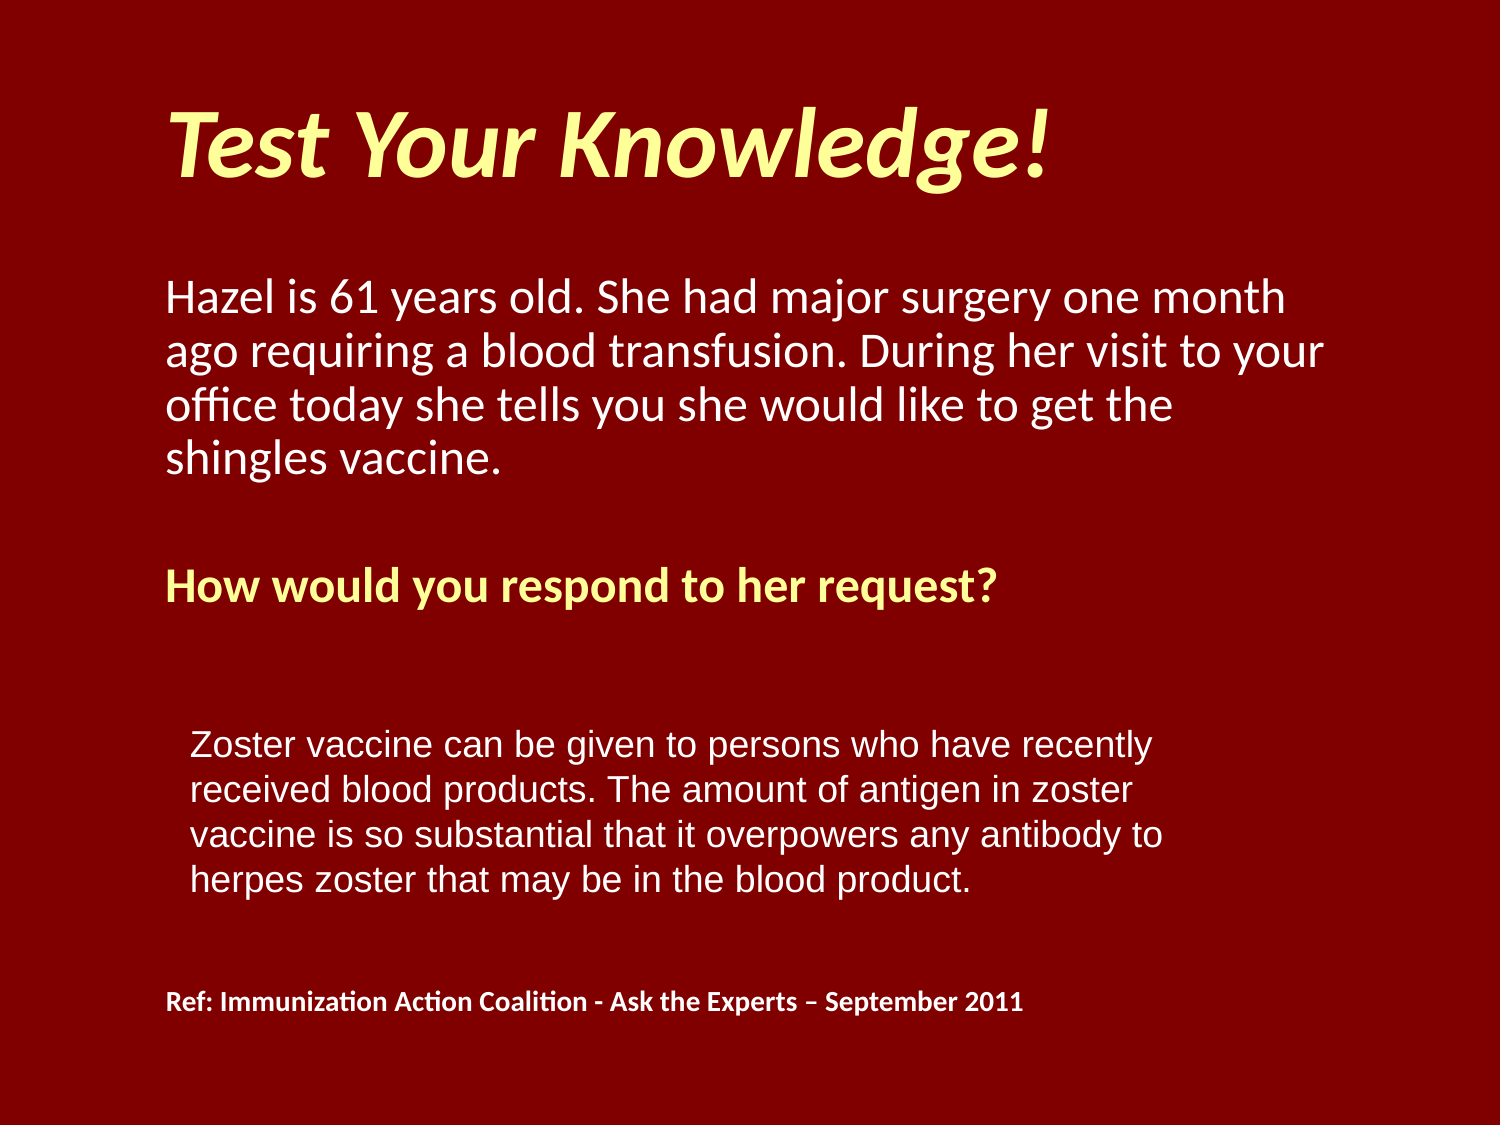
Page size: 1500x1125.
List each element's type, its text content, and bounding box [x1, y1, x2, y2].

title Test Your Knowledge! [149, 62, 1426, 213]
subtitle Hazel is 61 years old. She had major surgery one month ago requiring a blood transfusion. During her visit to your office today she tells you she would like to get the shingles vaccine. How would you respond to her request? [149, 262, 1351, 626]
text_box Zoster vaccine can be given to persons who have recently received blood products. The amount of antigen in zoster vaccine is so substantial that it overpowers any antibody to herpes zoster that may be in the blood product. [174, 712, 1275, 908]
text_box Ref: Immunization Action Coalition - Ask the Experts – September 2011 [151, 974, 1175, 1025]
